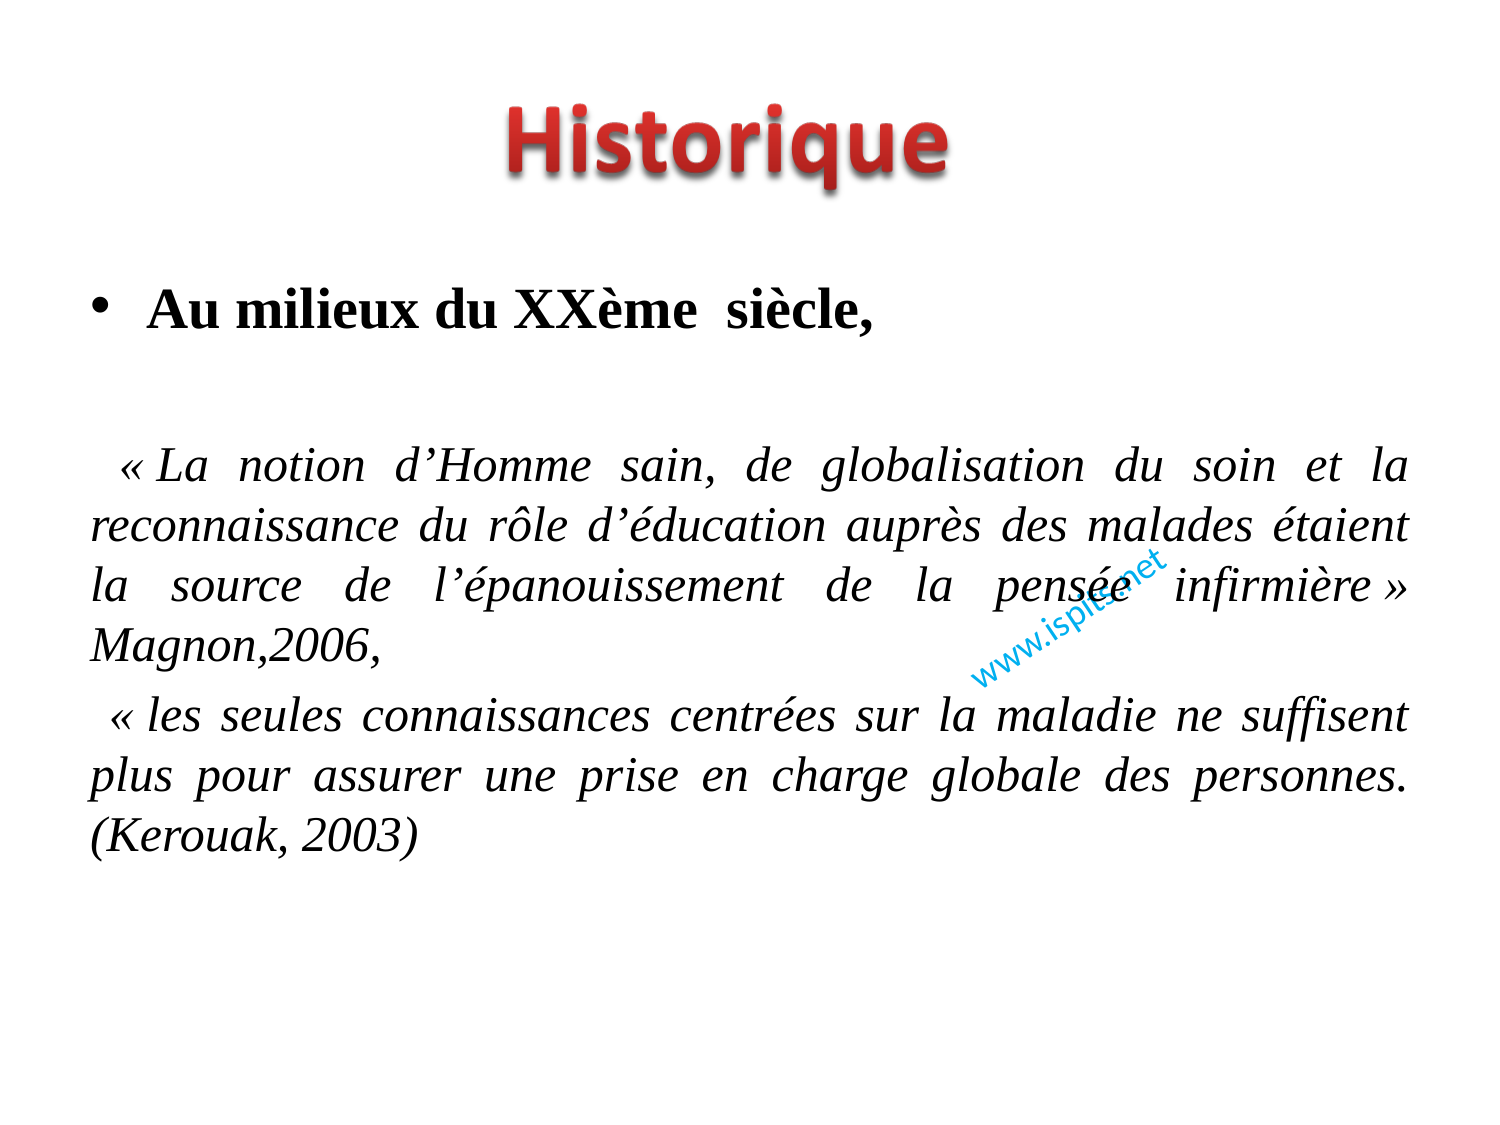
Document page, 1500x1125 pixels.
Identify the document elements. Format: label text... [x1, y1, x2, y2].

picture [430, 42, 1024, 277]
list Au milieux du XXème siècle, « La notion d’Homme sain, de globalisation du soin et la reconnaissance du rôle d’éducation auprès des malades étaient la source de l’épanouissement de la pensée infirmière » Magnon,2006, « les seules connaissances centrées sur la maladie ne suffisent plus pour assurer une prise en charge globale des personnes. (Kerouak, 2003) [75, 262, 1425, 1005]
